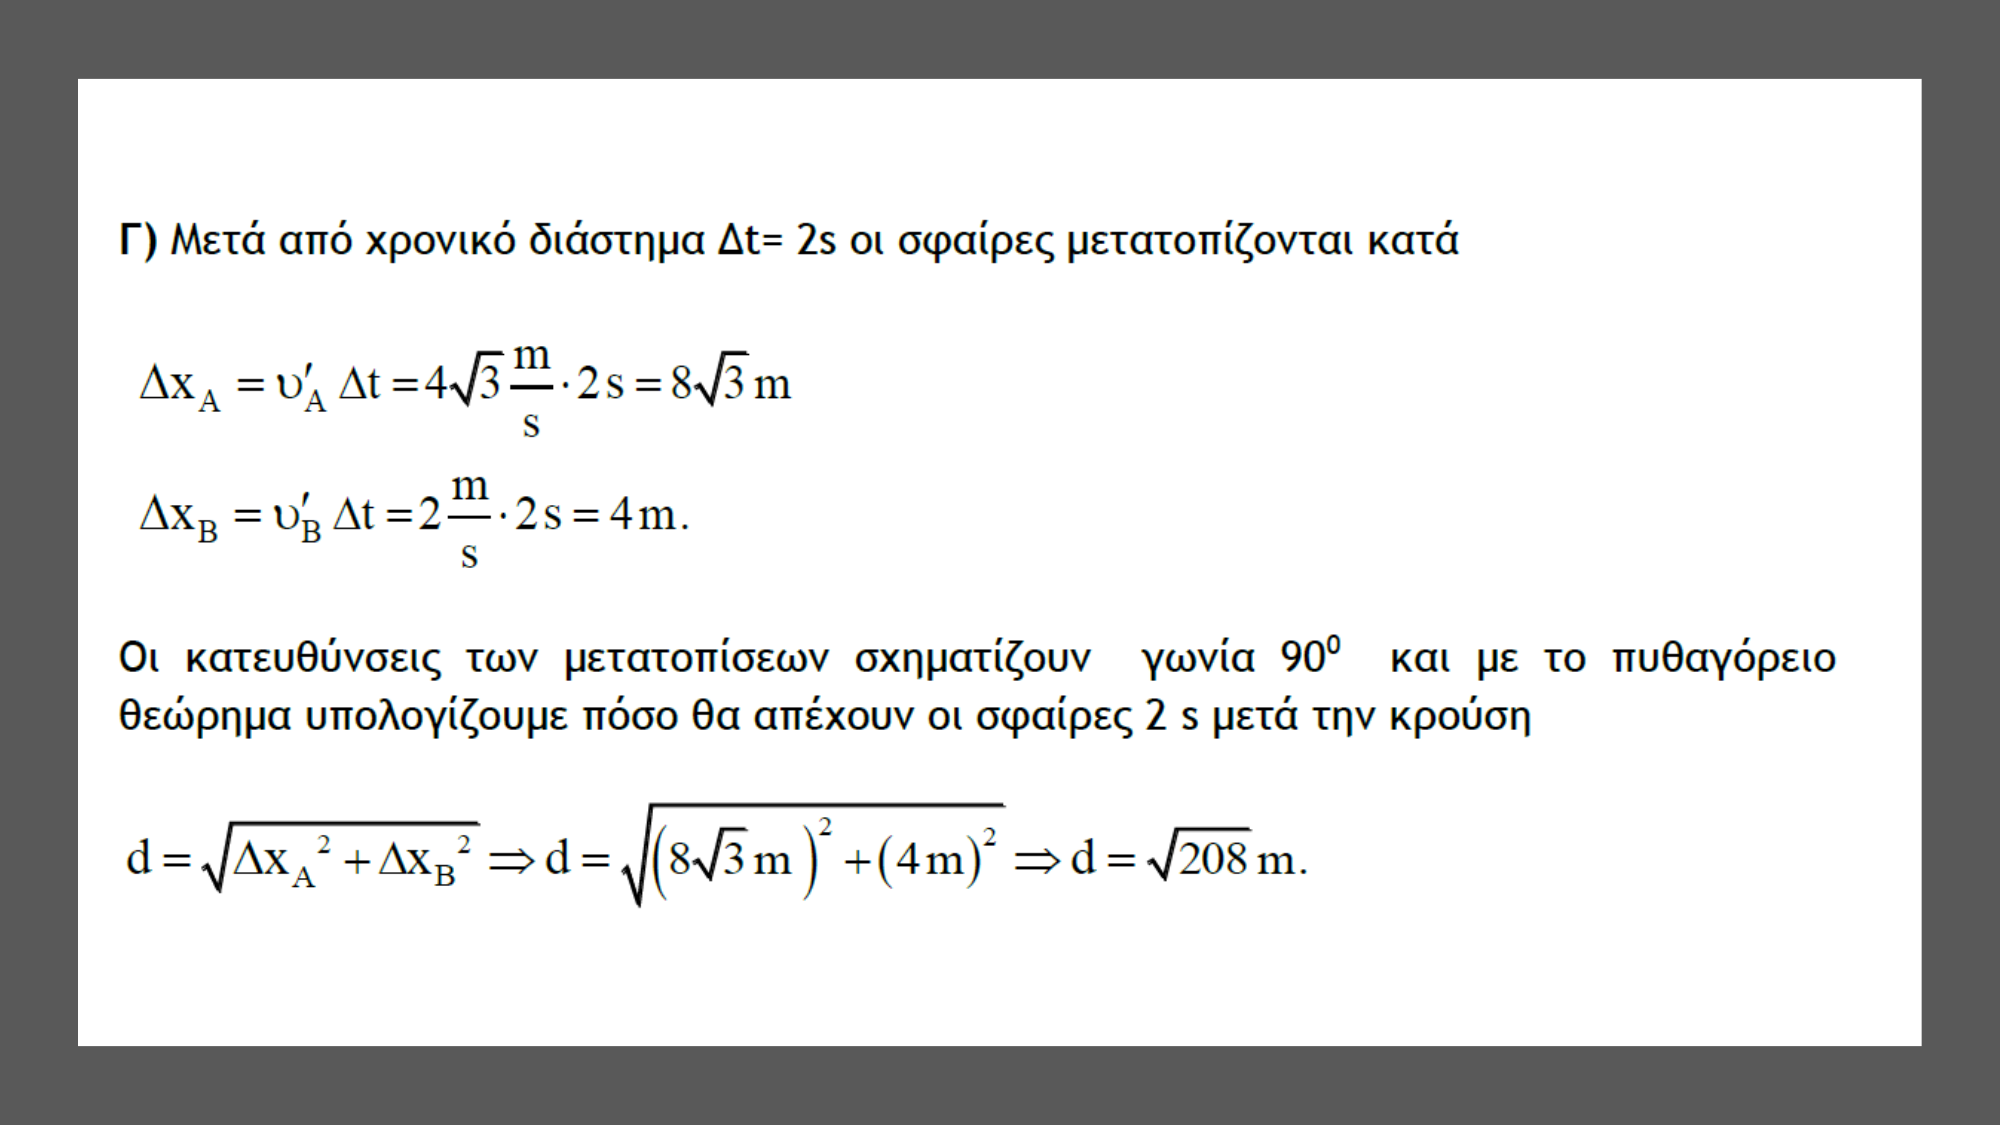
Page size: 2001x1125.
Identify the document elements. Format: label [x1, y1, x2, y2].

picture [105, 192, 1895, 933]
text_box [0, 0, 2000, 1125]
text_box [77, 78, 1923, 1047]
